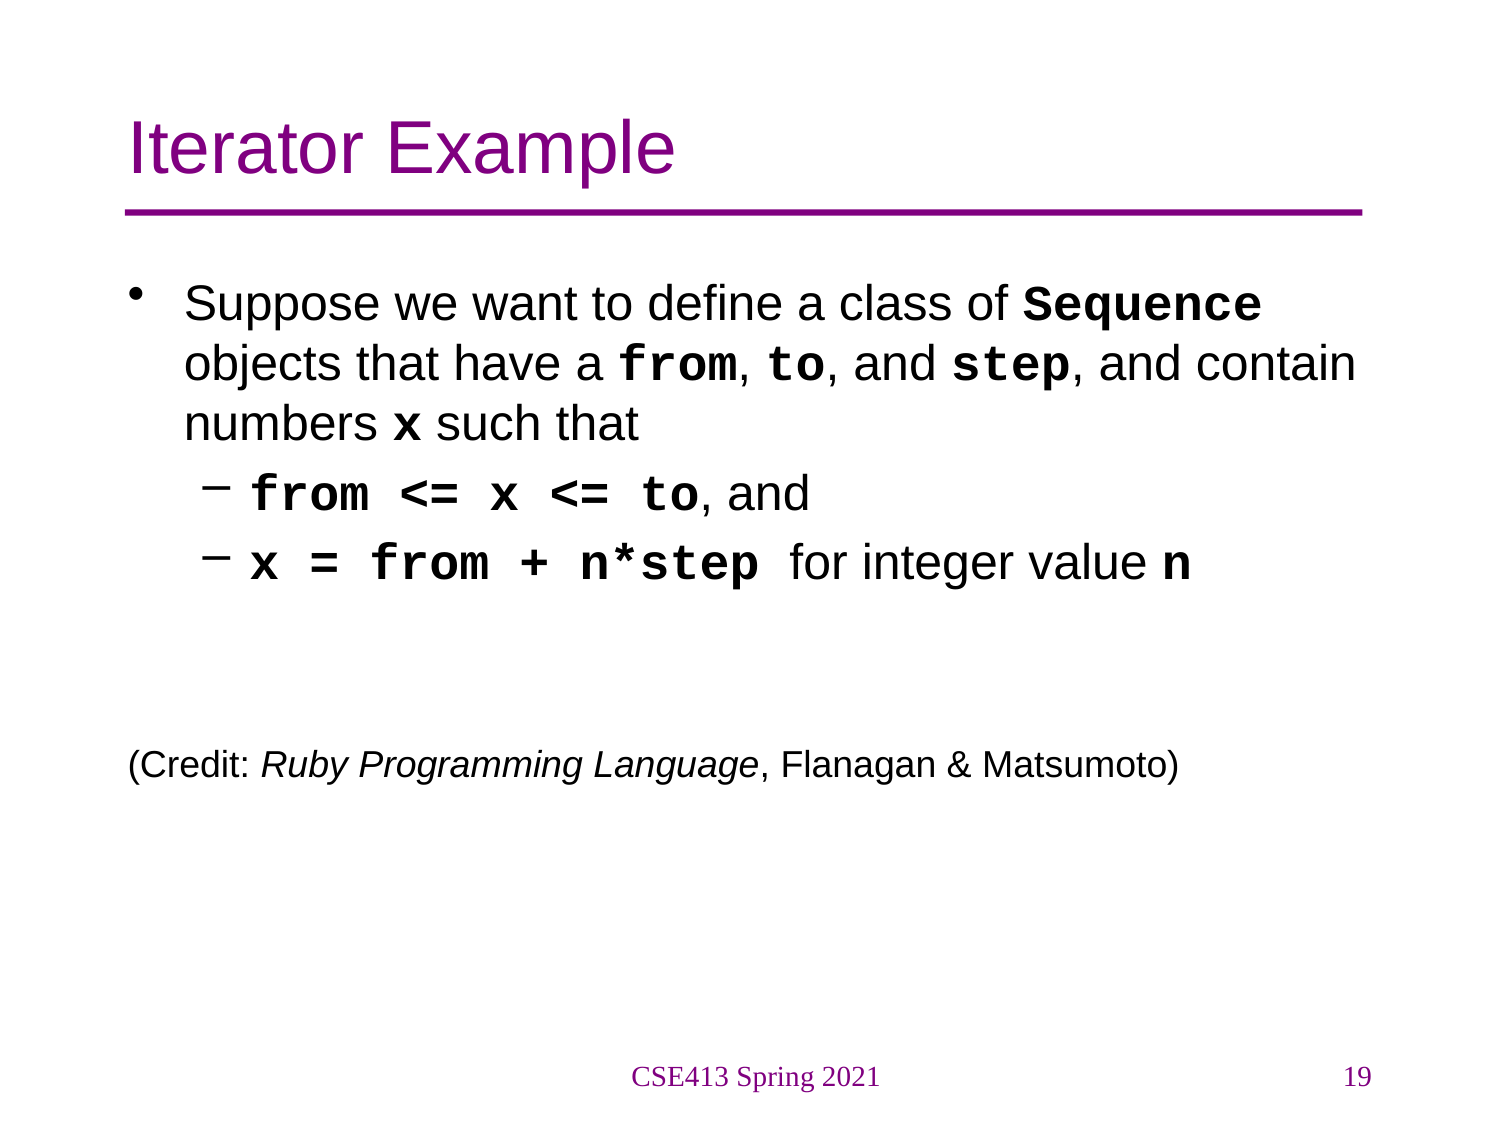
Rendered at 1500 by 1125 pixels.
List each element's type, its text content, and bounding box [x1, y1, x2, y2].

title Iterator Example [112, 50, 1388, 238]
slide_number 19 [1074, 1049, 1388, 1125]
footer CSE413 Spring 2021 [474, 1049, 1038, 1125]
list Suppose we want to define a class of Sequence objects that have a from, to, and step, and contain numbers x such that from <= x <= to, and x = from + n*step for integer value n (Credit: Ruby Programming Language, Flanagan & Matsumoto) [112, 262, 1388, 1000]
